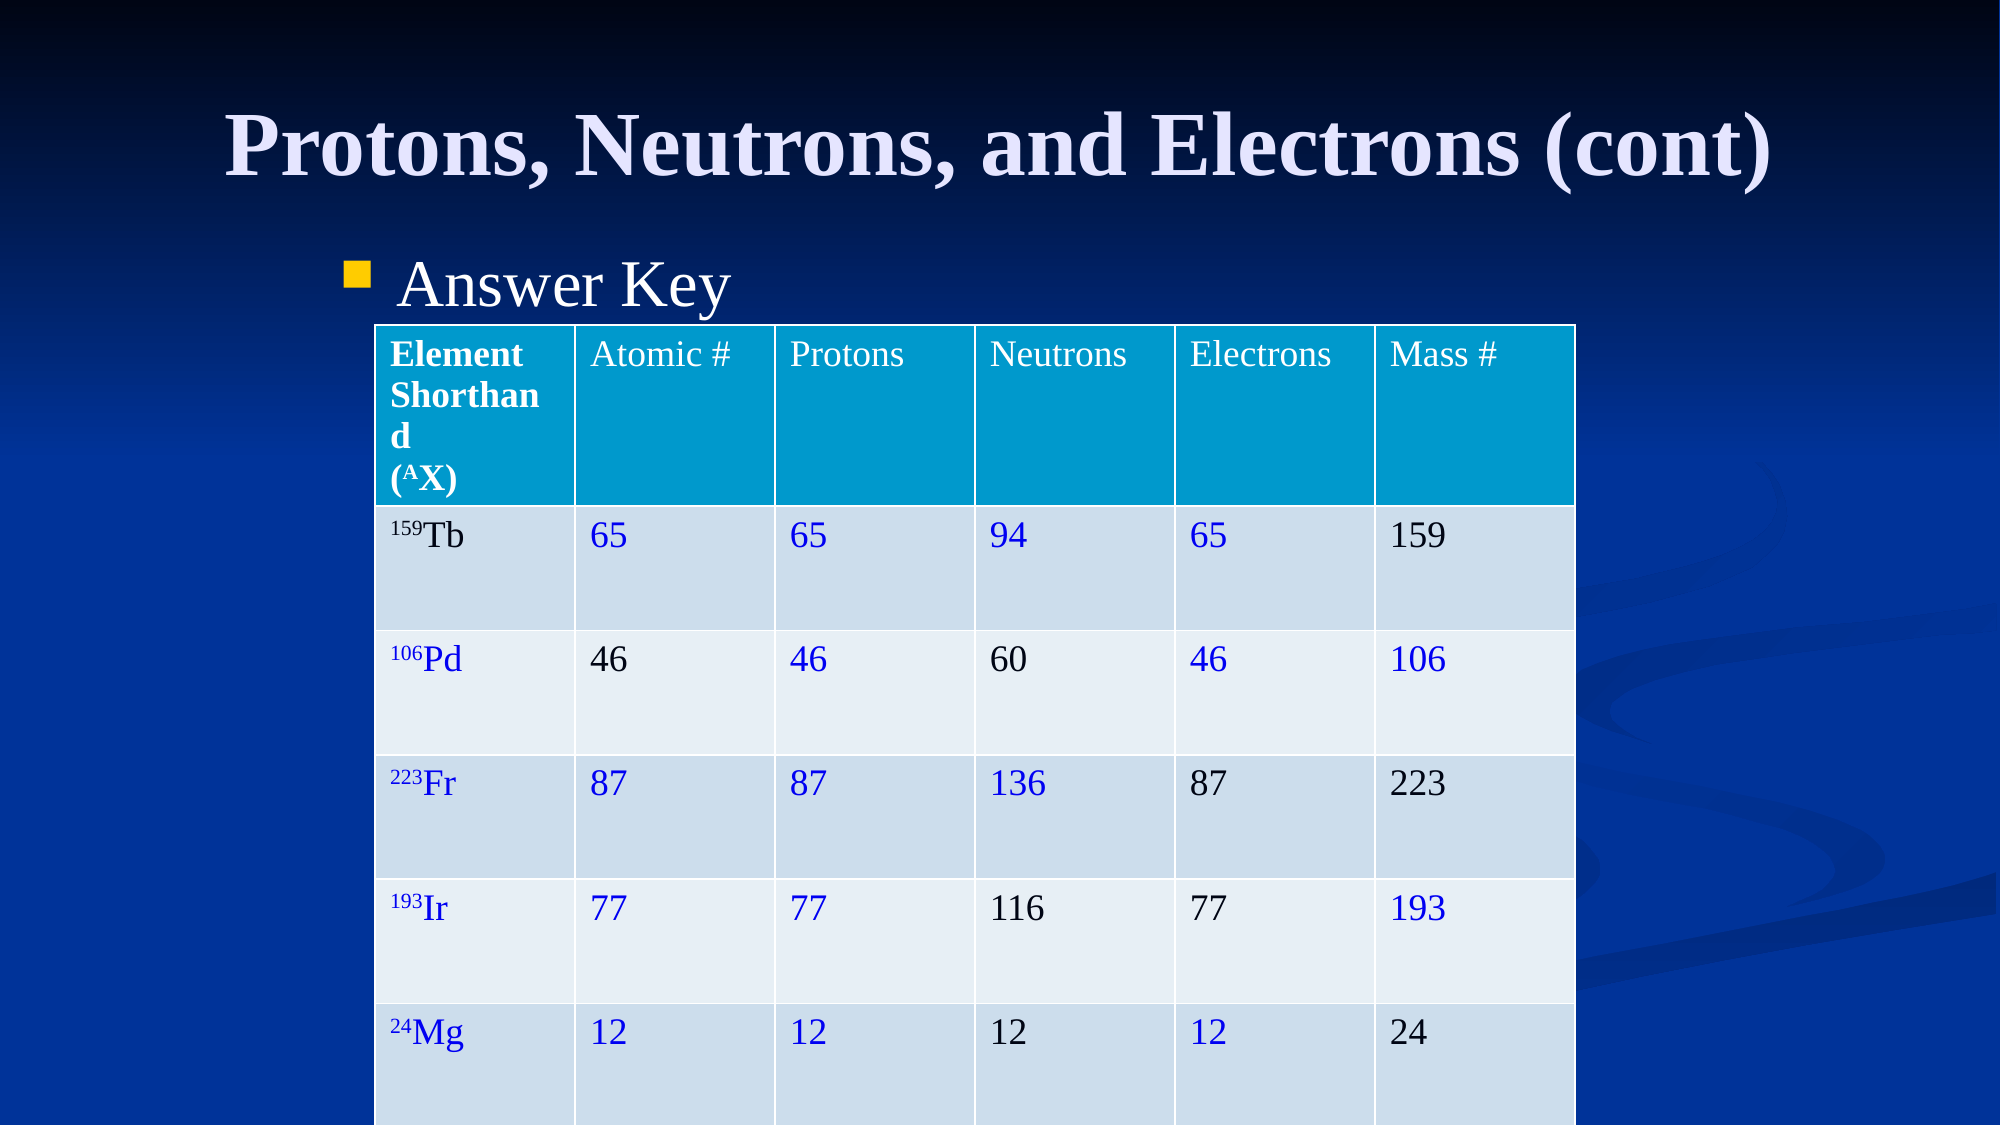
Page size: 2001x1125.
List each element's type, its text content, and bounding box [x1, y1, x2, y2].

table_cell 12 [776, 1004, 974, 1125]
table_cell 87 [1176, 756, 1374, 878]
table_cell 136 [976, 756, 1174, 878]
table_cell 24Mg [376, 1004, 574, 1125]
table_cell 12 [976, 1004, 1174, 1125]
table_cell 77 [576, 880, 774, 1003]
table_cell 87 [776, 756, 974, 878]
table_cell 12 [576, 1004, 774, 1125]
title Protons, Neutrons, and Electrons (cont) [99, 44, 1901, 233]
table_header Atomic # [576, 326, 774, 505]
table_cell 77 [776, 880, 974, 1003]
table_cell 159Tb [376, 507, 574, 630]
table_header Element Shorthand (AX) [376, 326, 574, 505]
table_cell 65 [776, 507, 974, 630]
table_cell 159 [1376, 507, 1574, 630]
table_header Mass # [1376, 326, 1574, 505]
table_cell 223 [1376, 756, 1574, 878]
table_cell 12 [1176, 1004, 1374, 1125]
table_cell 24 [1376, 1004, 1574, 1125]
table_cell 87 [576, 756, 774, 878]
table_cell 46 [1176, 631, 1374, 754]
table_cell 60 [976, 631, 1174, 754]
table_cell 106 [1376, 631, 1574, 754]
table_cell 94 [976, 507, 1174, 630]
table_cell 193 [1376, 880, 1574, 1003]
table_header Neutrons [976, 326, 1174, 505]
list Answer Key [324, 232, 1676, 976]
table_header Electrons [1176, 326, 1374, 505]
table_cell 77 [1176, 880, 1374, 1003]
table_cell 116 [976, 880, 1174, 1003]
table_cell 223Fr [376, 756, 574, 878]
table_cell 106Pd [376, 631, 574, 754]
table_cell 46 [576, 631, 774, 754]
table_cell 193Ir [376, 880, 574, 1003]
table_cell 65 [1176, 507, 1374, 630]
table_cell 65 [576, 507, 774, 630]
table_cell 46 [776, 631, 974, 754]
table_header Protons [776, 326, 974, 505]
